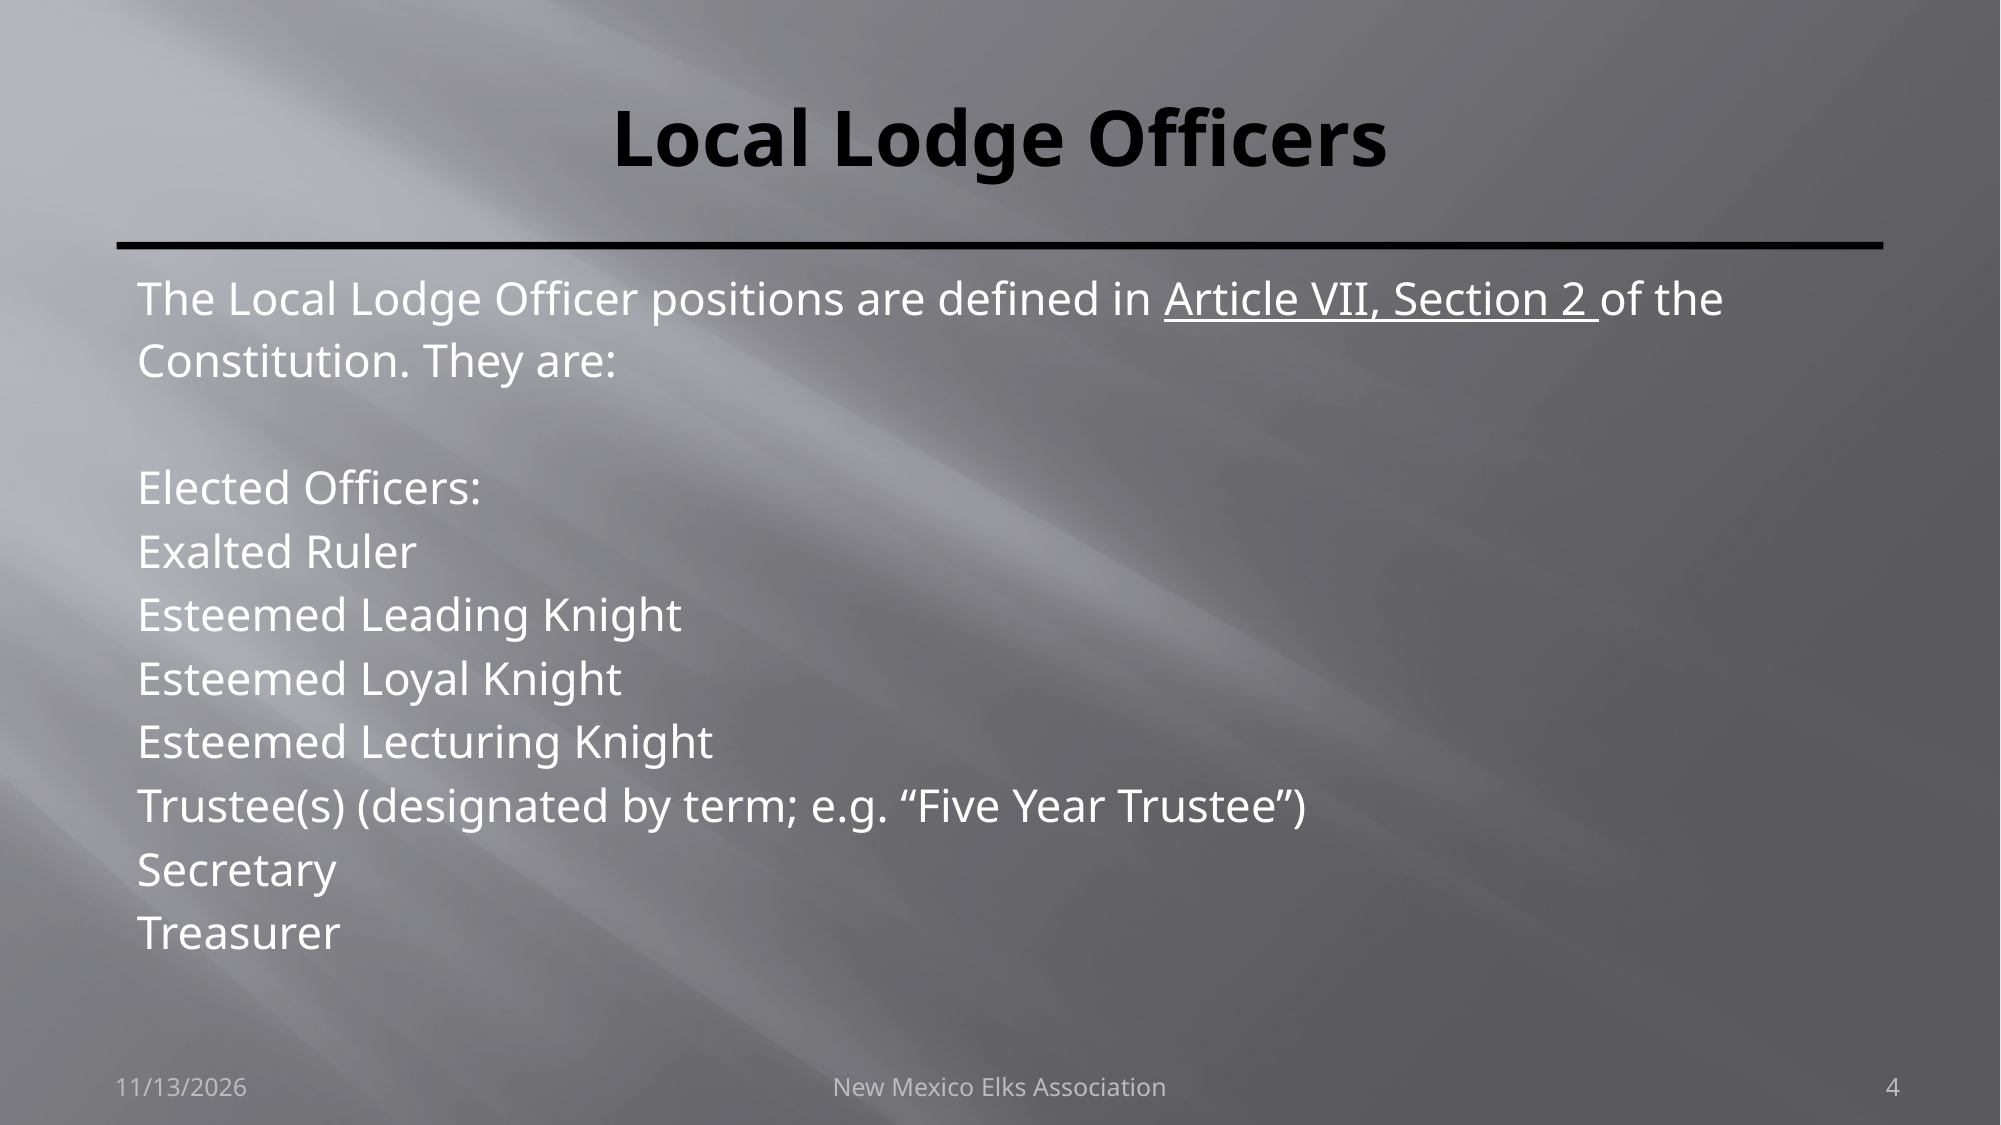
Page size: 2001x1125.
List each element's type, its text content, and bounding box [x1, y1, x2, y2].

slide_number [99, 1052, 567, 1113]
list The Local Lodge Officer positions are defined in Article VII, Section 2 of the Constitution. They are: Elected Officers: Exalted Ruler Esteemed Leading Knight Esteemed Loyal Knight Esteemed Lecturing Knight Trustee(s) (designated by term; e.g. “Five Year Trustee”) Secretary Treasurer [99, 262, 1900, 1035]
footer New Mexico Elks Association [683, 1052, 1317, 1113]
slide_number 4 [1733, 1052, 1900, 1113]
title Local Lodge Officers [99, 42, 1900, 230]
